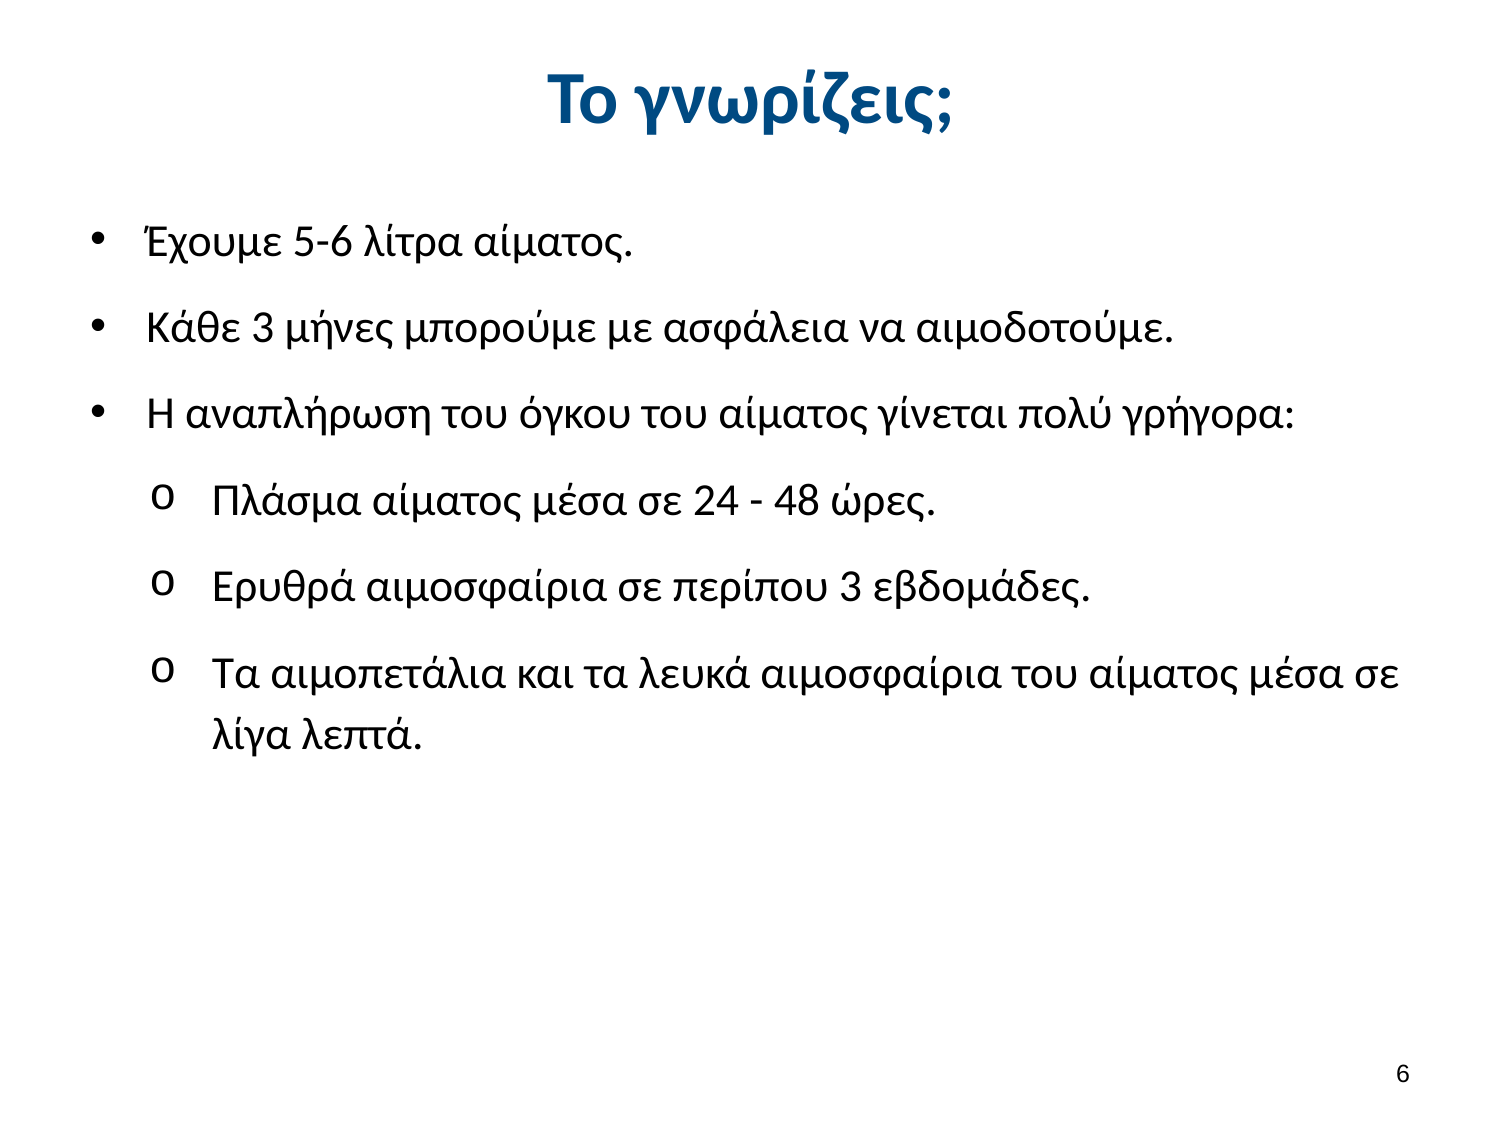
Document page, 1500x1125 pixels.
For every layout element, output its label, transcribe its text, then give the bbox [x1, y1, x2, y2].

list Έχουμε 5-6 λίτρα αίματος. Κάθε 3 μήνες μπορούμε με ασφάλεια να αιμοδοτούμε. Η αναπλήρωση του όγκου του αίματος γίνεται πολύ γρήγορα: Πλάσμα αίματος μέσα σε 24 - 48 ώρες. Ερυθρά αιμοσφαίρια σε περίπου 3 εβδομάδες. Τα αιμοπετάλια και τα λευκά αιμοσφαίρια του αίματος μέσα σε λίγα λεπτά. [75, 196, 1425, 1024]
title Το γνωρίζεις; [76, 19, 1427, 169]
slide_number 5 [1074, 1042, 1425, 1103]
